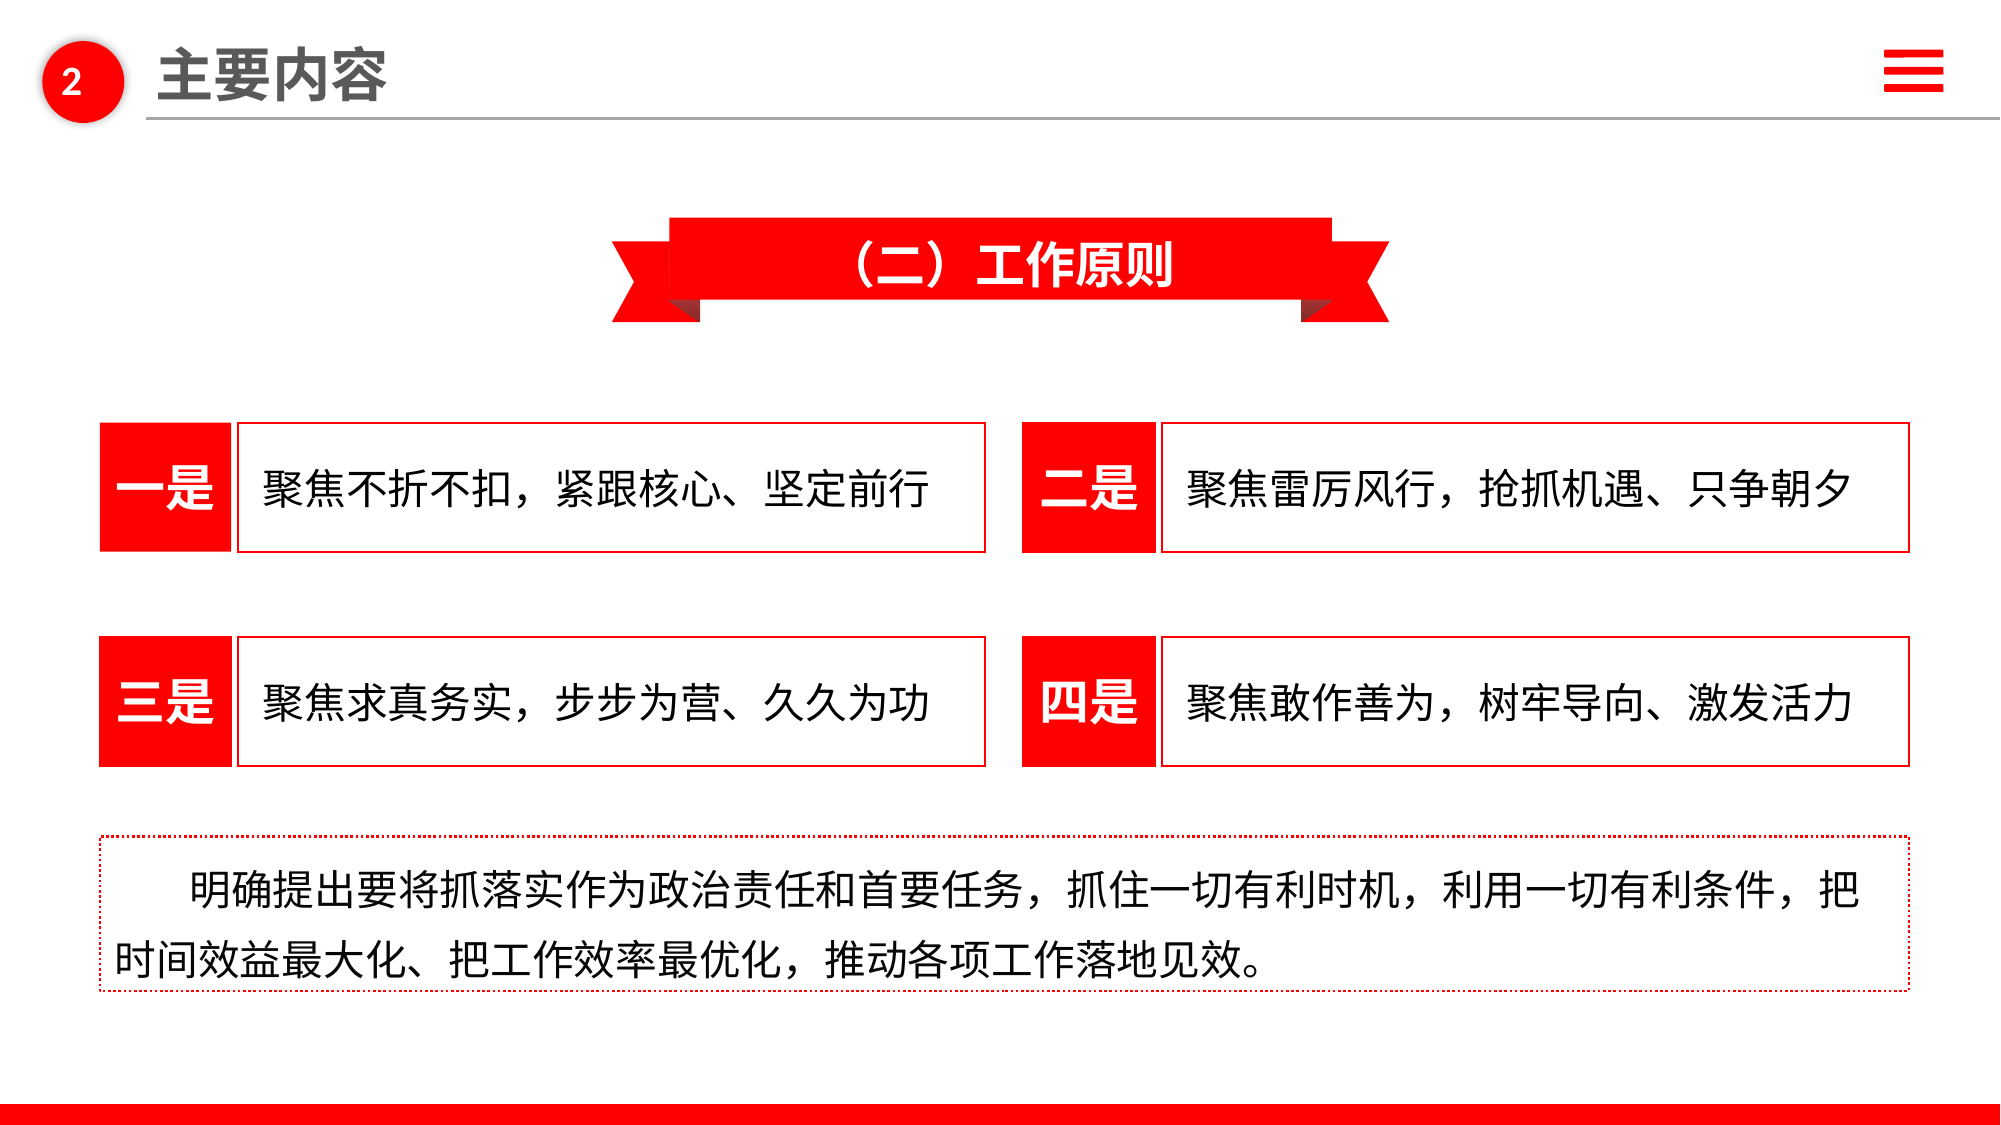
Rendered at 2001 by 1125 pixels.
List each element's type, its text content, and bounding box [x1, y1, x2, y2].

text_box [42, 30, 875, 124]
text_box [1023, 422, 1909, 552]
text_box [99, 422, 986, 552]
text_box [1023, 636, 1909, 766]
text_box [99, 636, 986, 766]
text_box 明确提出要将抓落实作为政治责任和首要任务，抓住一切有利时机，利用一切有利条件，把时间效益最大化、把工作效率最优化，推动各项工作落地见效。 [99, 836, 1909, 992]
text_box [611, 214, 1390, 323]
